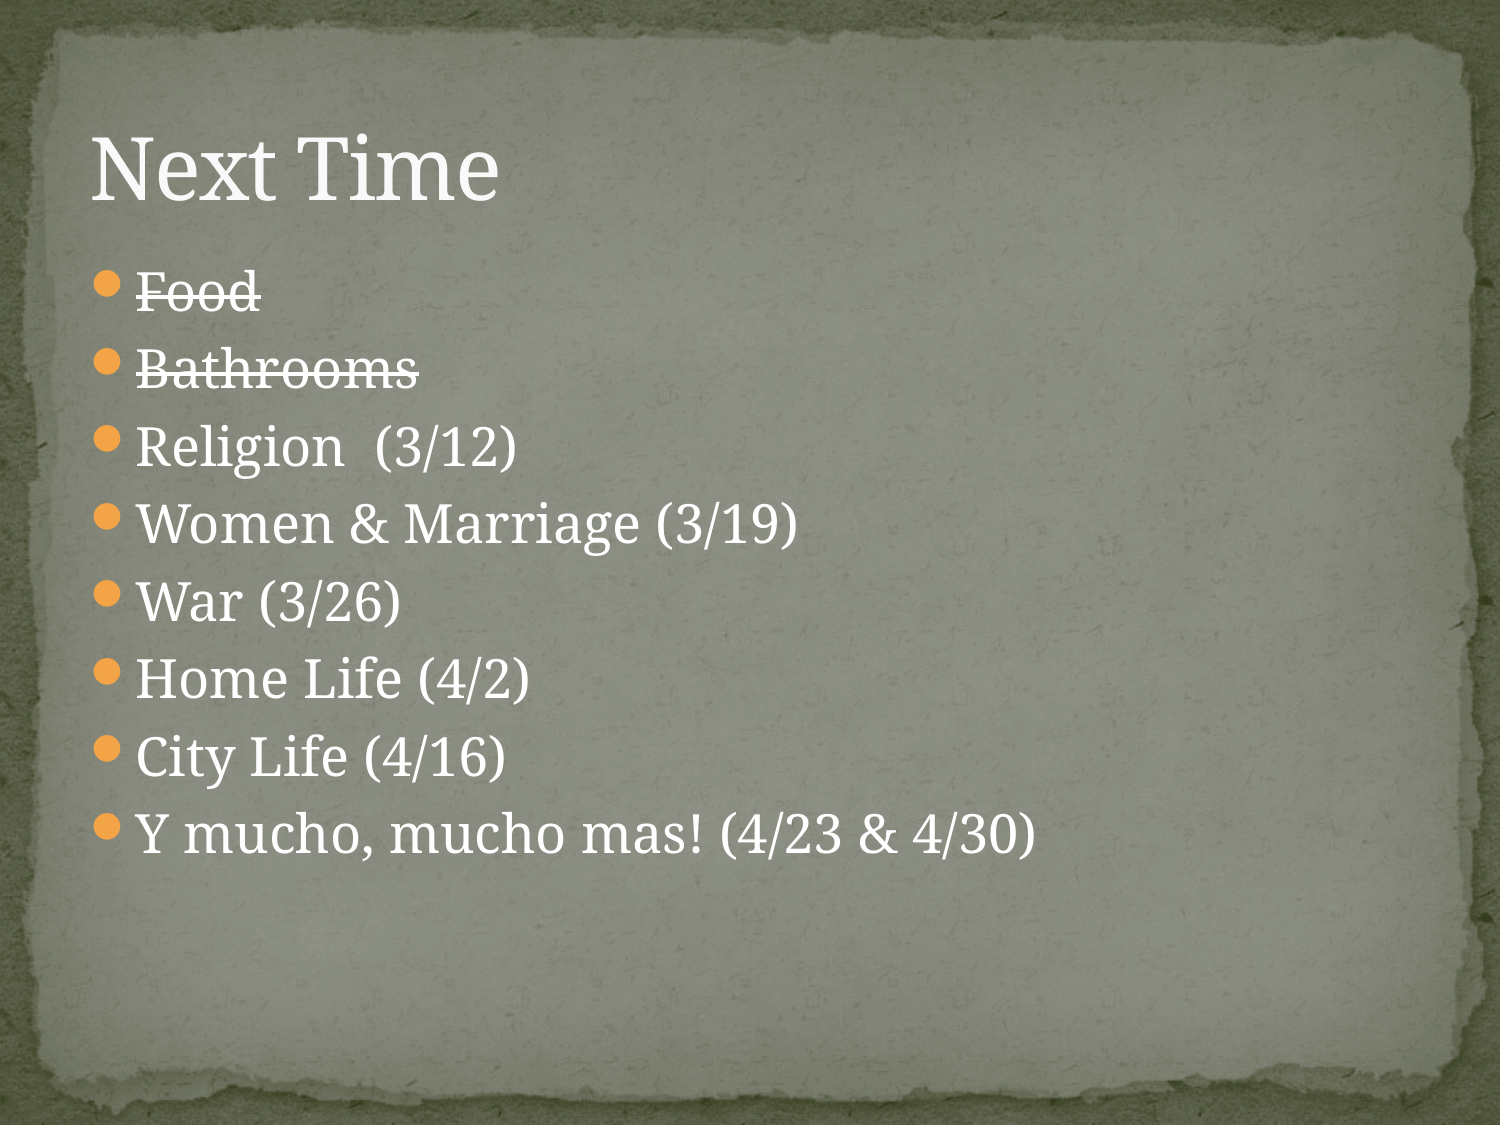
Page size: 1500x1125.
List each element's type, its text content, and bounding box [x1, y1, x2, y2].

list Food Bathrooms Religion (3/12) Women & Marriage (3/19) War (3/26) Home Life (4/2) City Life (4/16) Y mucho, mucho mas! (4/23 & 4/30) [75, 249, 1425, 1000]
title Next Time [74, 24, 1425, 225]
